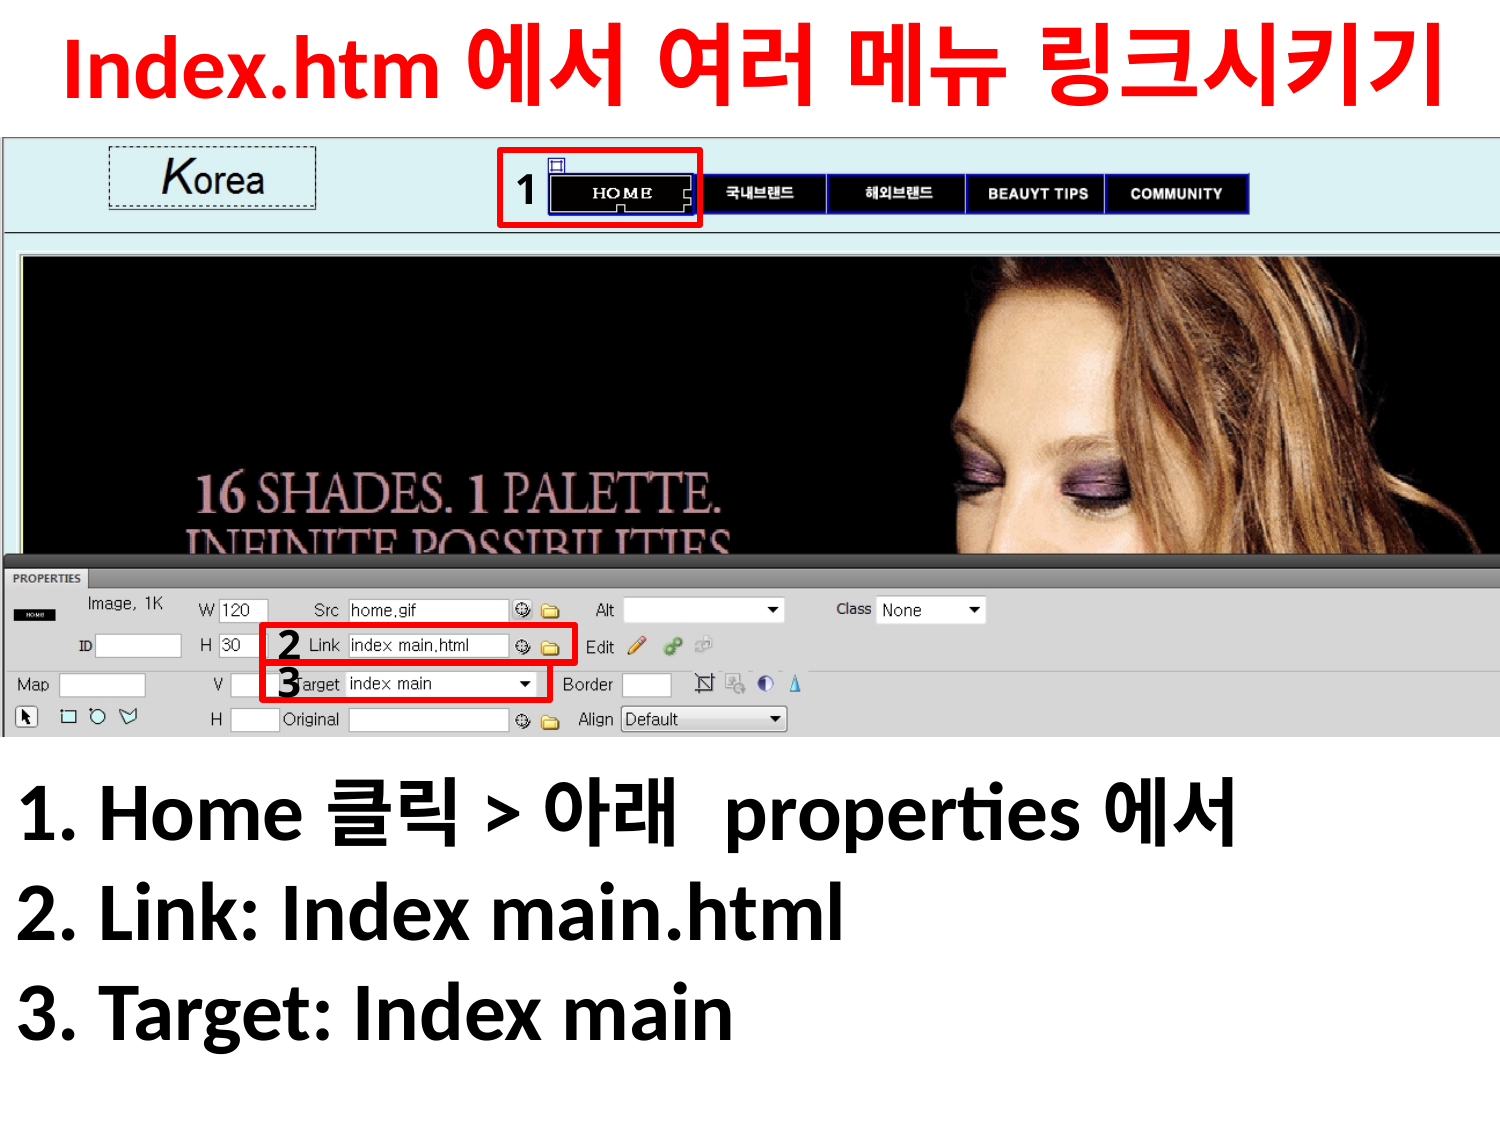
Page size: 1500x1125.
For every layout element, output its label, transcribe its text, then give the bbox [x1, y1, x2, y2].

title Index.htm에서 여러 메뉴 링크시키기 [37, 0, 1500, 125]
text_box 1. Home클릭>아래 properties에서 2. Link: Index main.html 3. Target: Index main [0, 750, 1388, 1075]
picture [0, 137, 1500, 737]
